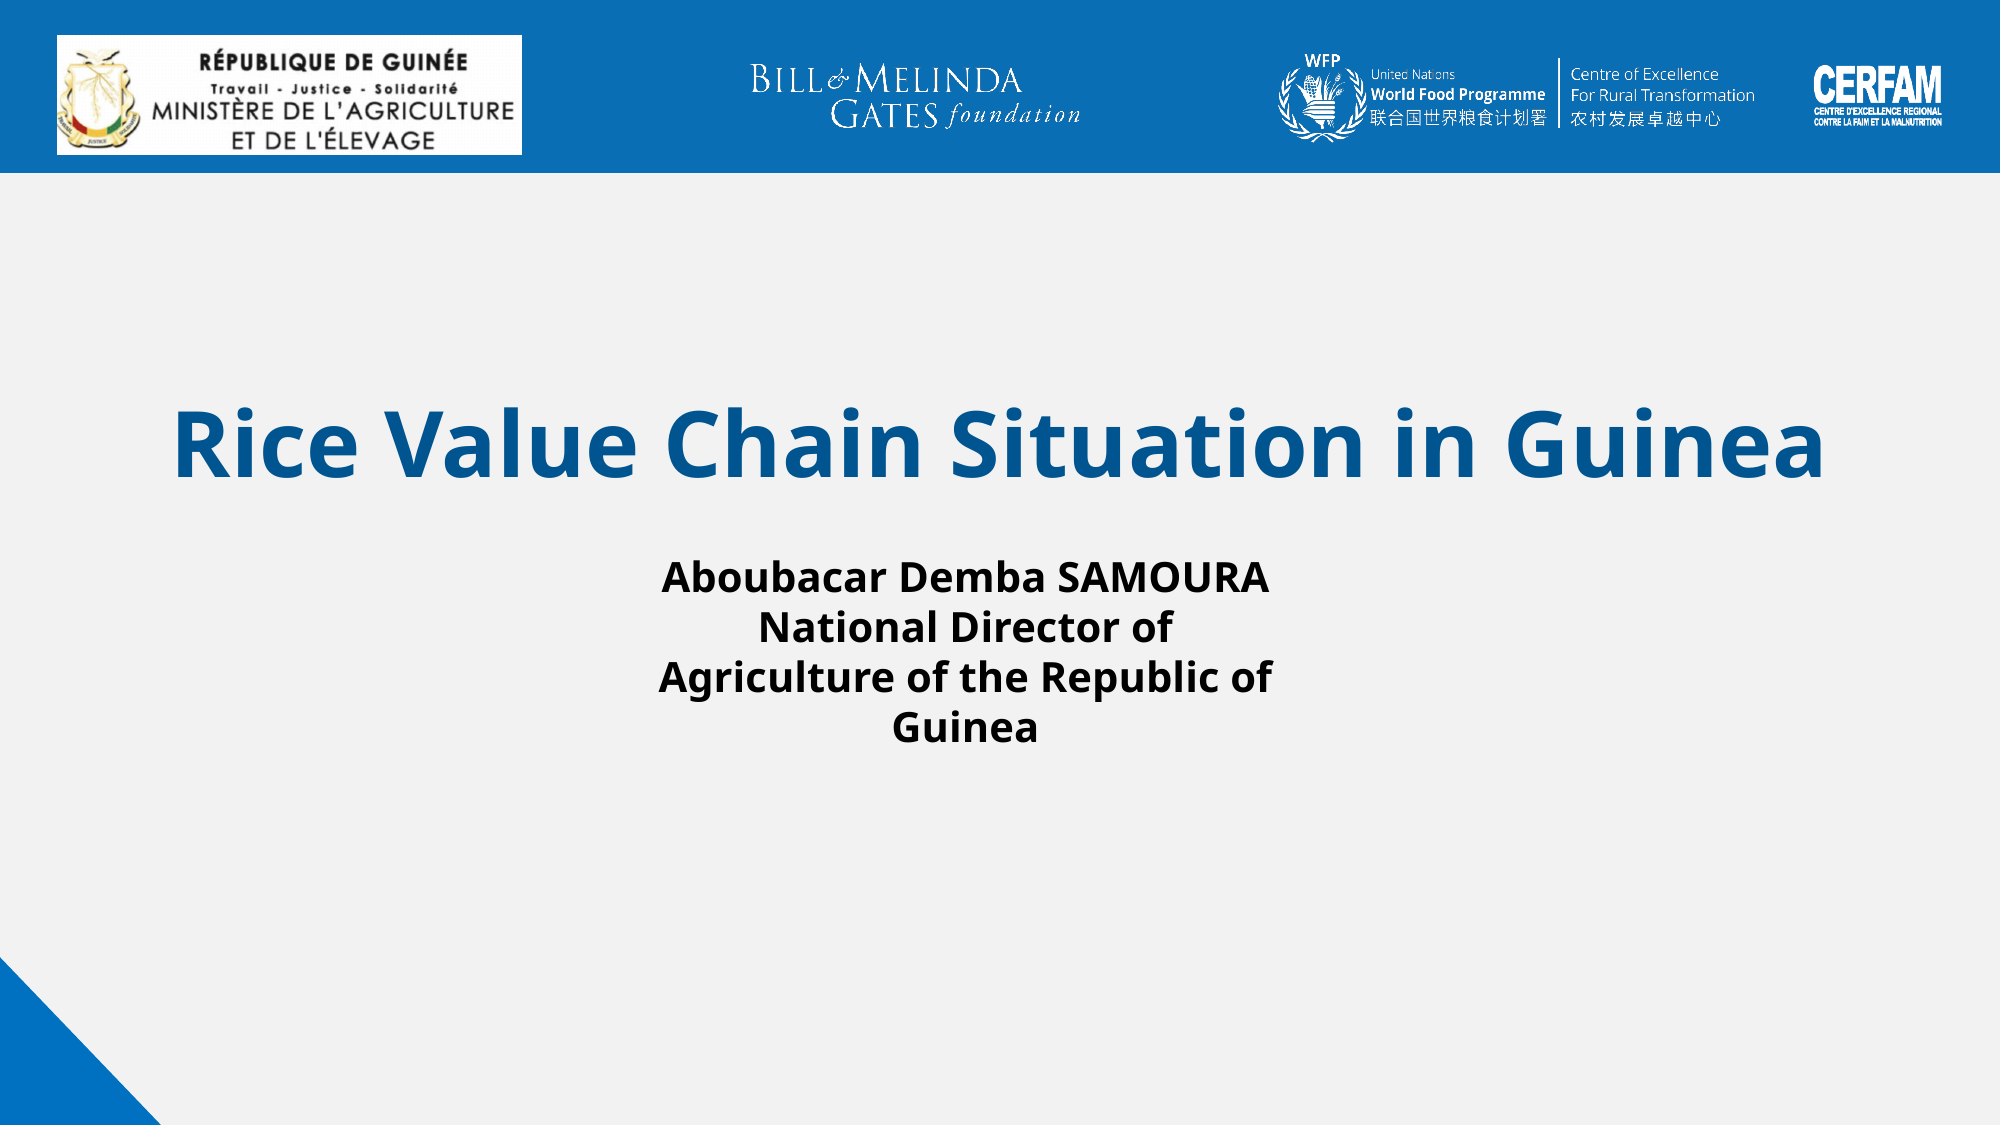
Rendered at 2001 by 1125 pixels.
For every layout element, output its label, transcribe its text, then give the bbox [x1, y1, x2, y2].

text_box Aboubacar Demba SAMOURA National Director of Agriculture of the Republic of Guinea [622, 543, 1309, 759]
picture [0, 0, 2000, 232]
text_box Rice Value Chain Situation in Guinea [155, 390, 1845, 505]
text_box [0, 955, 163, 1125]
